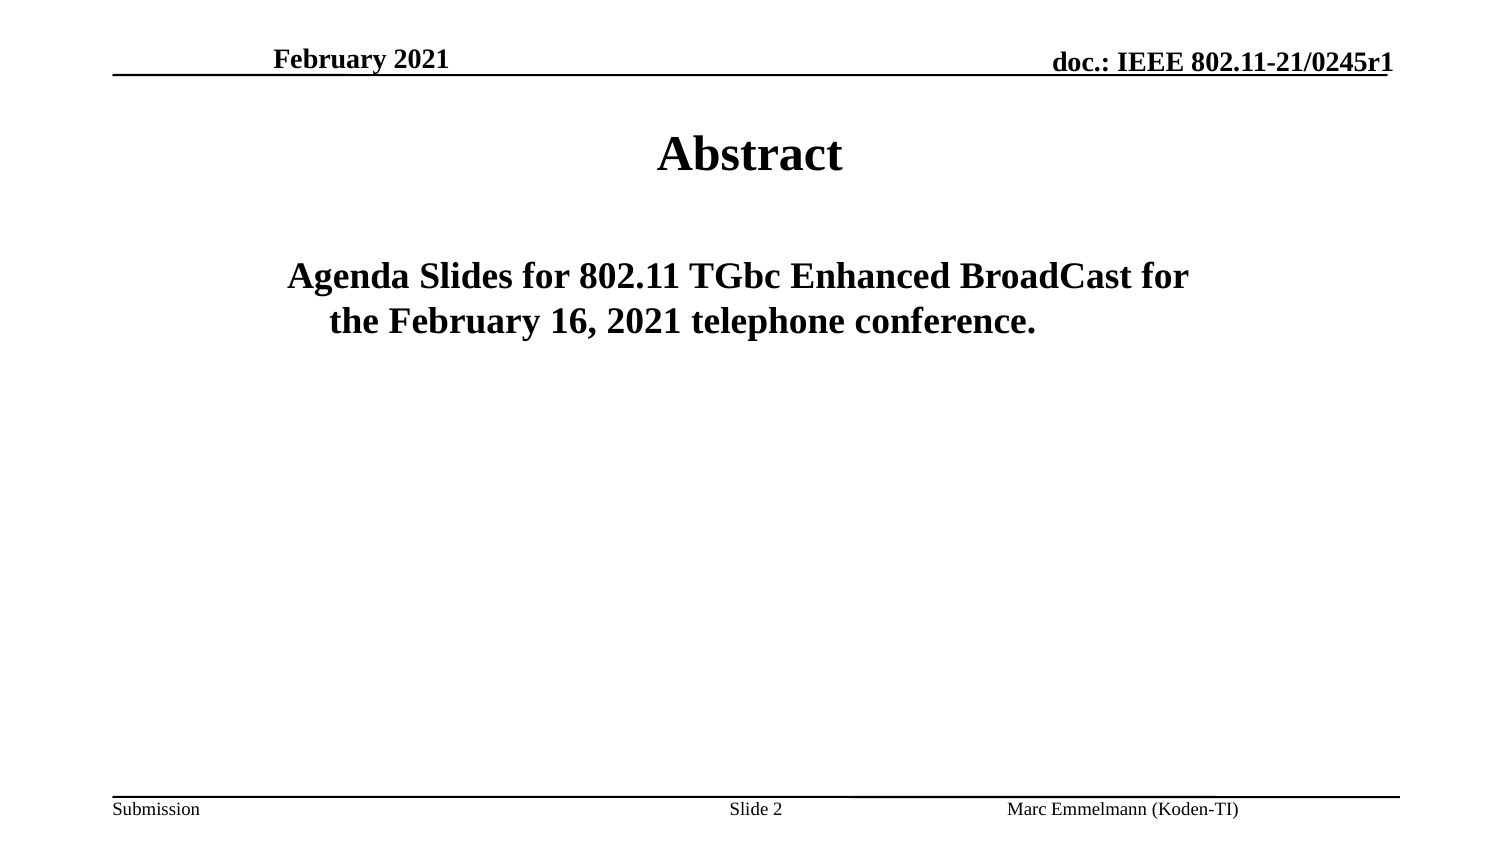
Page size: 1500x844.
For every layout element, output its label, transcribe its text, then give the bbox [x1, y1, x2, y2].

slide_number Slide 2 [712, 796, 800, 842]
title Abstract [271, 84, 1229, 216]
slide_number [272, 40, 592, 75]
footer Marc Emmelmann (Koden-TI) [864, 796, 1239, 820]
list Agenda Slides for 802.11 TGbc Enhanced BroadCast for the February 16, 2021 telephone conference. [271, 243, 1229, 751]
